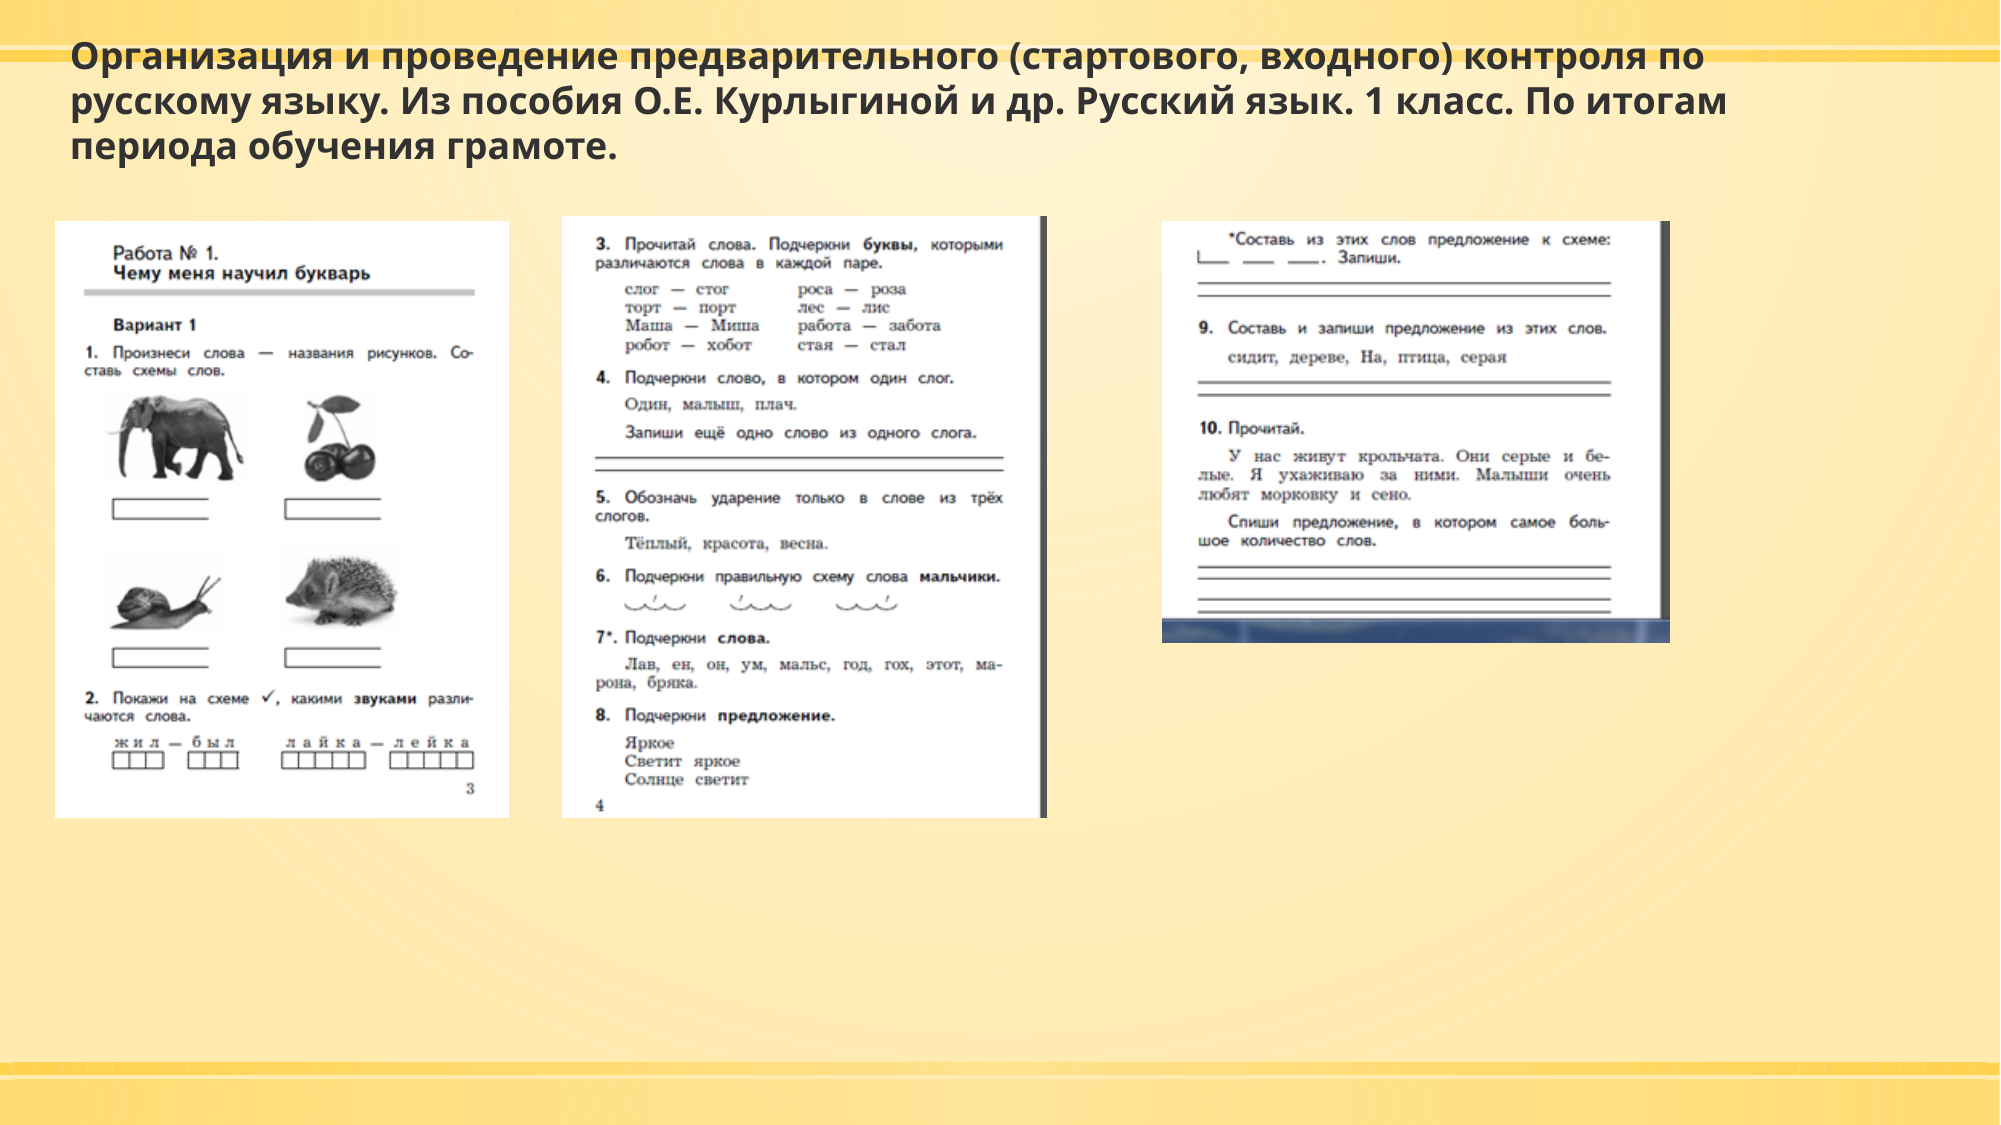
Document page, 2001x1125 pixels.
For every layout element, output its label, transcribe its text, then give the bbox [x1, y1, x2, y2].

text_box Организация и проведение предварительного (стартового, входного) контроля по русскому языку. Из пособия О.Е. Курлыгиной и др. Русский язык. 1 класс. По итогам периода обучения грамоте. [55, 24, 1786, 175]
picture [562, 215, 1047, 818]
picture [55, 221, 509, 818]
picture [1162, 221, 1670, 643]
